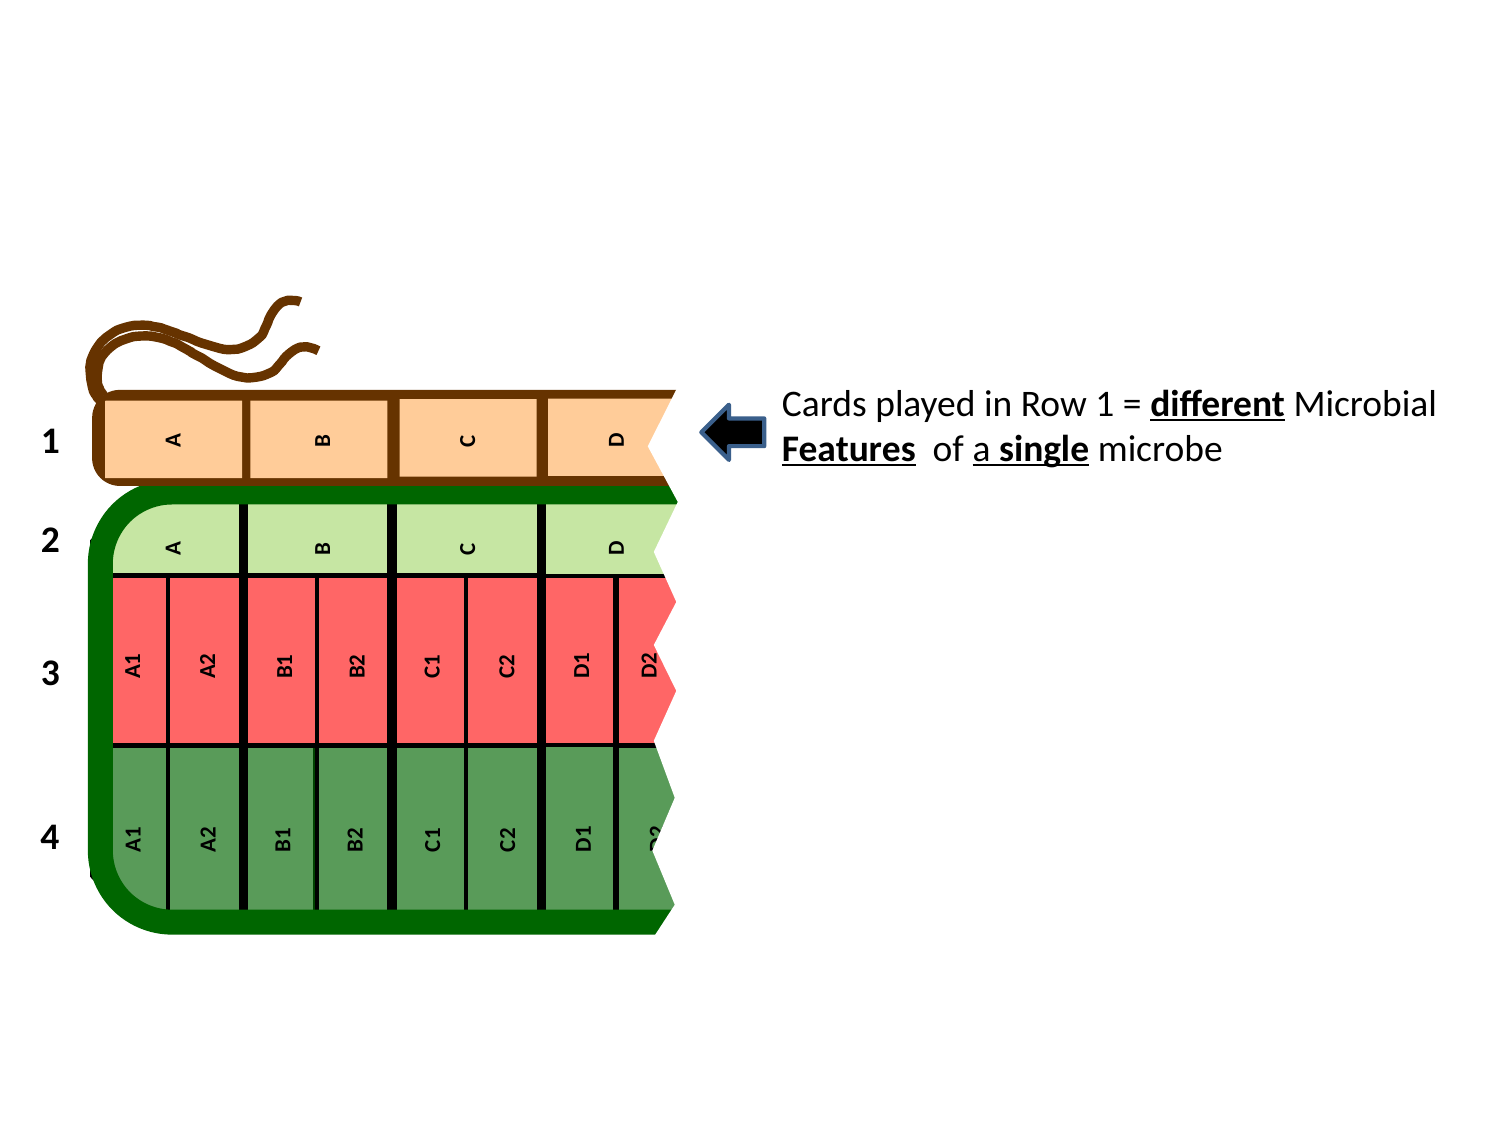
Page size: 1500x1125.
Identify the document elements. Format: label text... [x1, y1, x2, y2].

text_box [74, 311, 1326, 1103]
text_box 3 [26, 640, 69, 701]
text_box 1 [26, 409, 69, 469]
text_box Cards played in Row 1 = different Microbial Features of a single microbe [1330, 371, 1467, 477]
text_box 2 [26, 507, 69, 567]
text_box 4 [25, 804, 69, 865]
